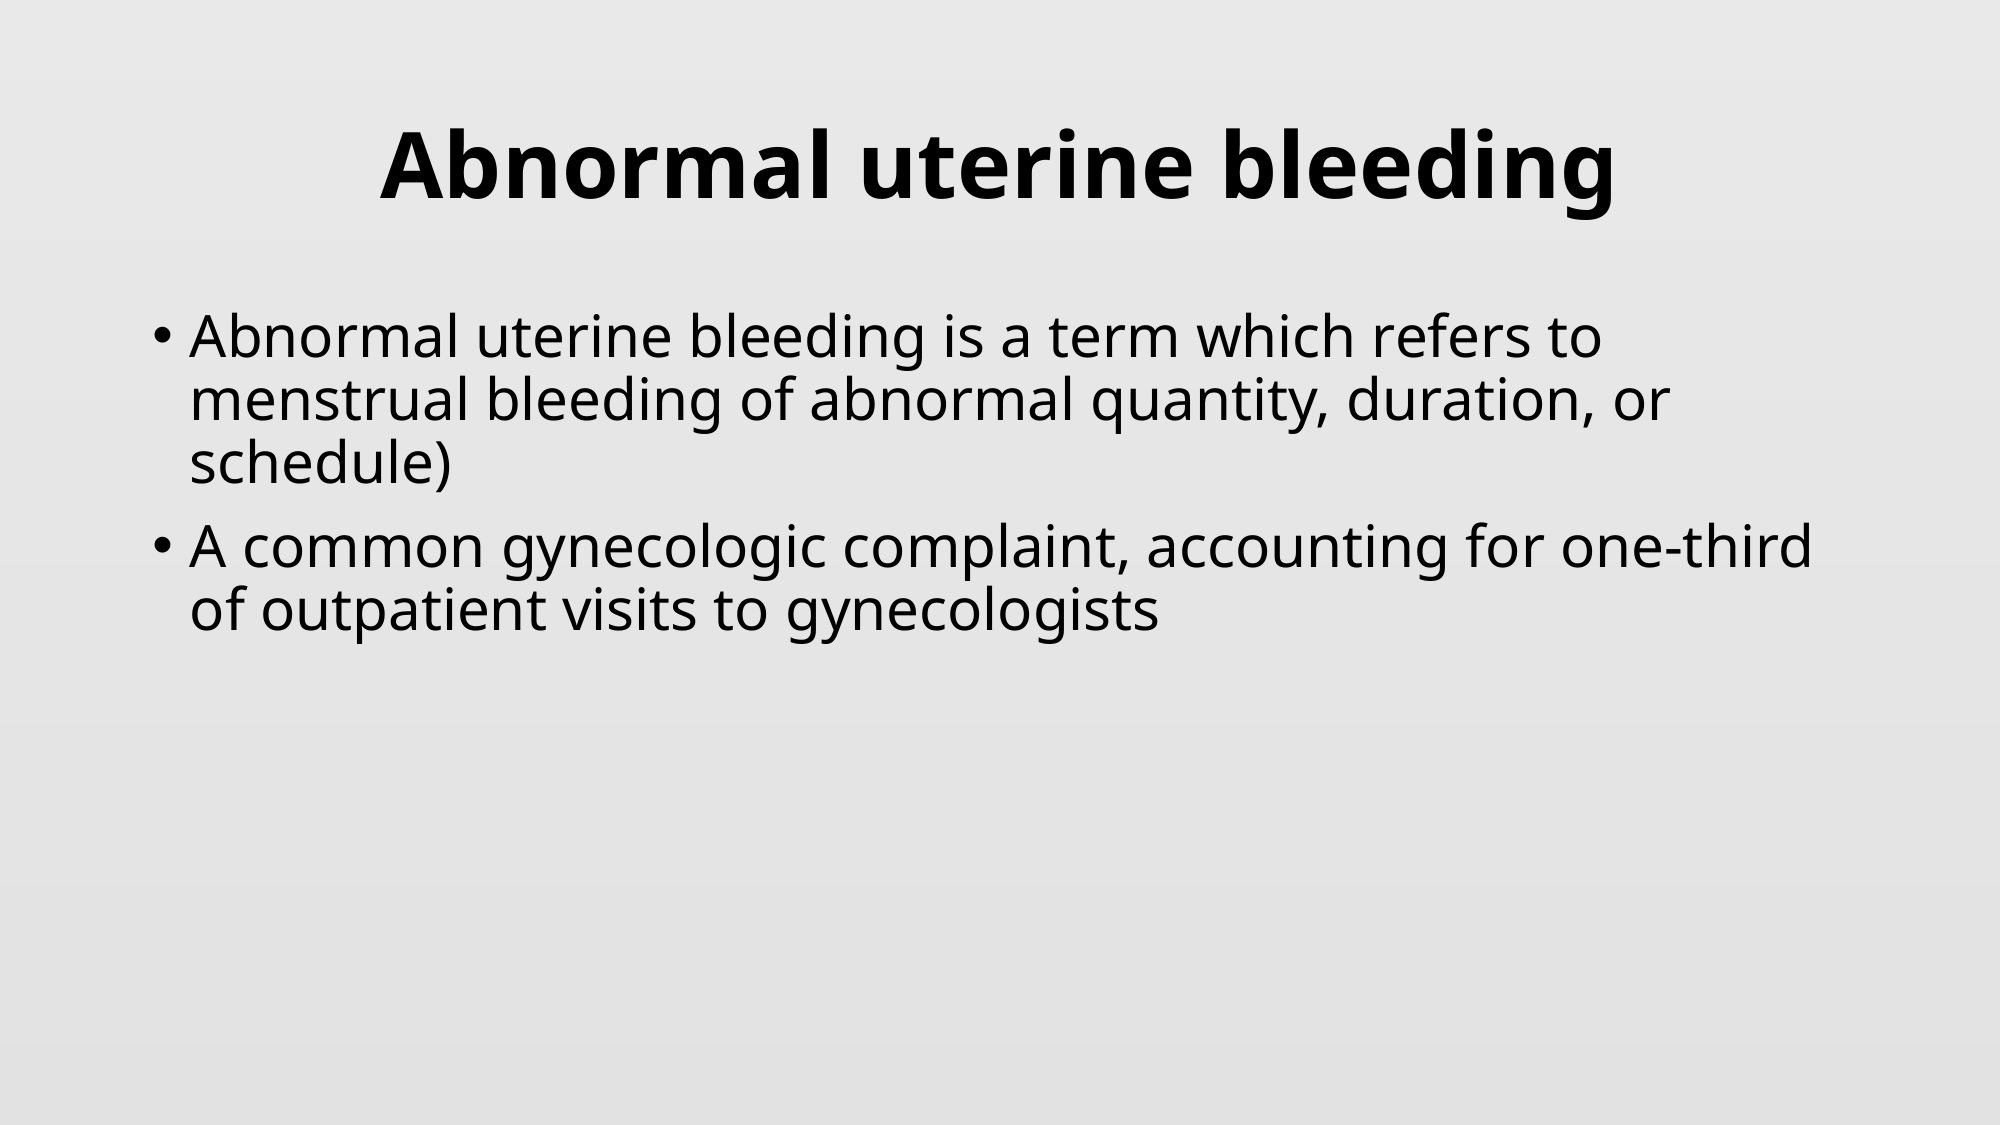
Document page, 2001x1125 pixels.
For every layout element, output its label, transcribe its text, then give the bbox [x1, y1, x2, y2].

title Abnormal uterine bleeding [137, 59, 1863, 278]
list Abnormal uterine bleeding is a term which refers to menstrual bleeding of abnormal quantity, duration, or schedule) A common gynecologic complaint, accounting for one-third of outpatient visits to gynecologists [137, 299, 1863, 1014]
